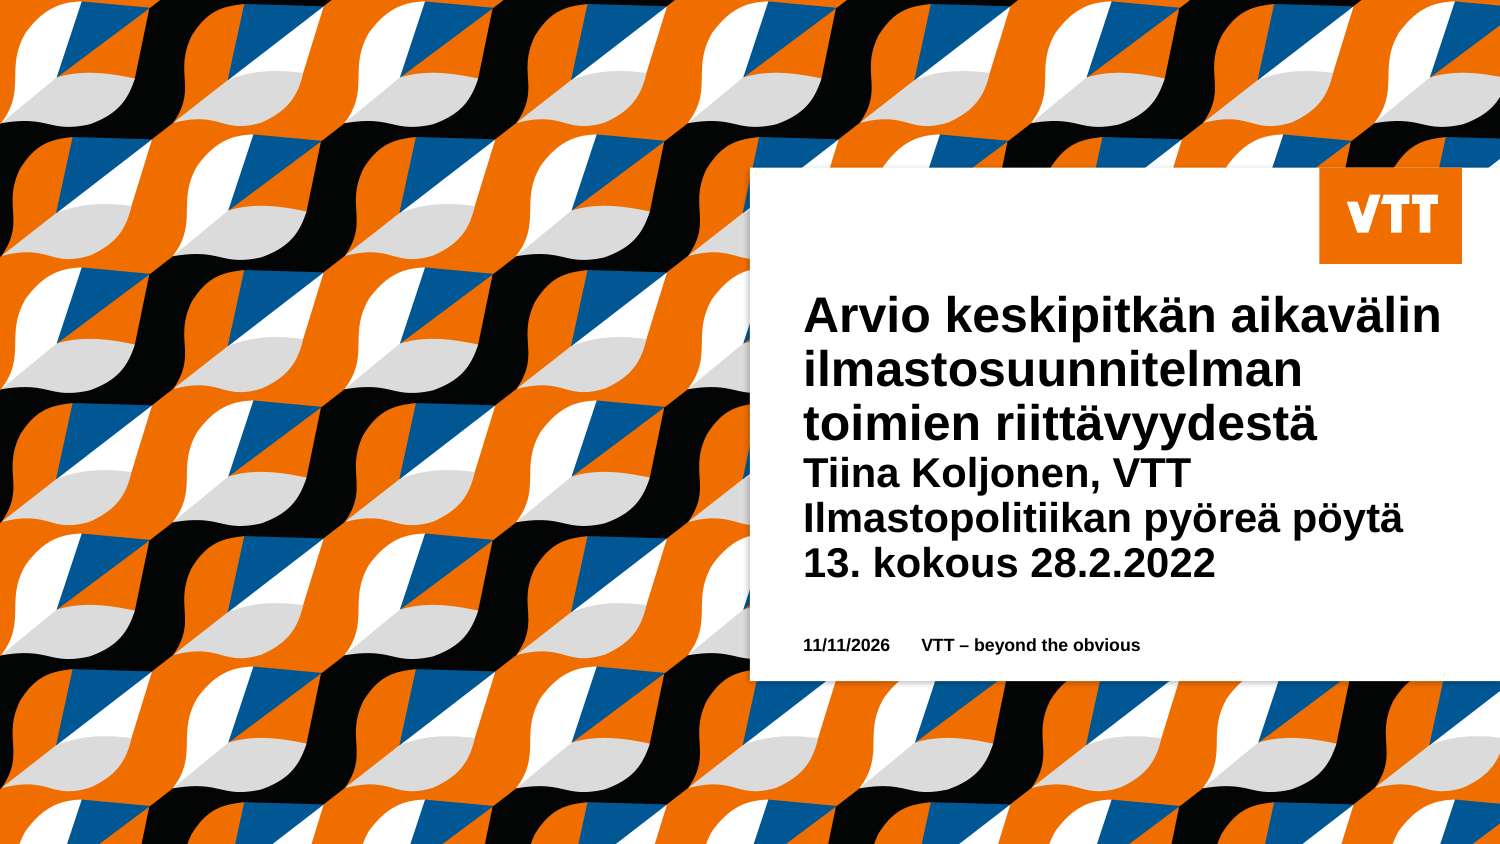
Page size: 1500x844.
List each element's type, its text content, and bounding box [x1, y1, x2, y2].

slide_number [803, 633, 921, 681]
picture [0, 0, 1500, 844]
footer VTT – beyond the obvious [921, 633, 1462, 682]
title Arvio keskipitkän aikavälin ilmastosuunnitelman toimien riittävyydestä Tiina Koljonen, VTT Ilmastopolitiikan pyöreä pöytä 13. kokous 28.2.2022 [803, 321, 1462, 633]
